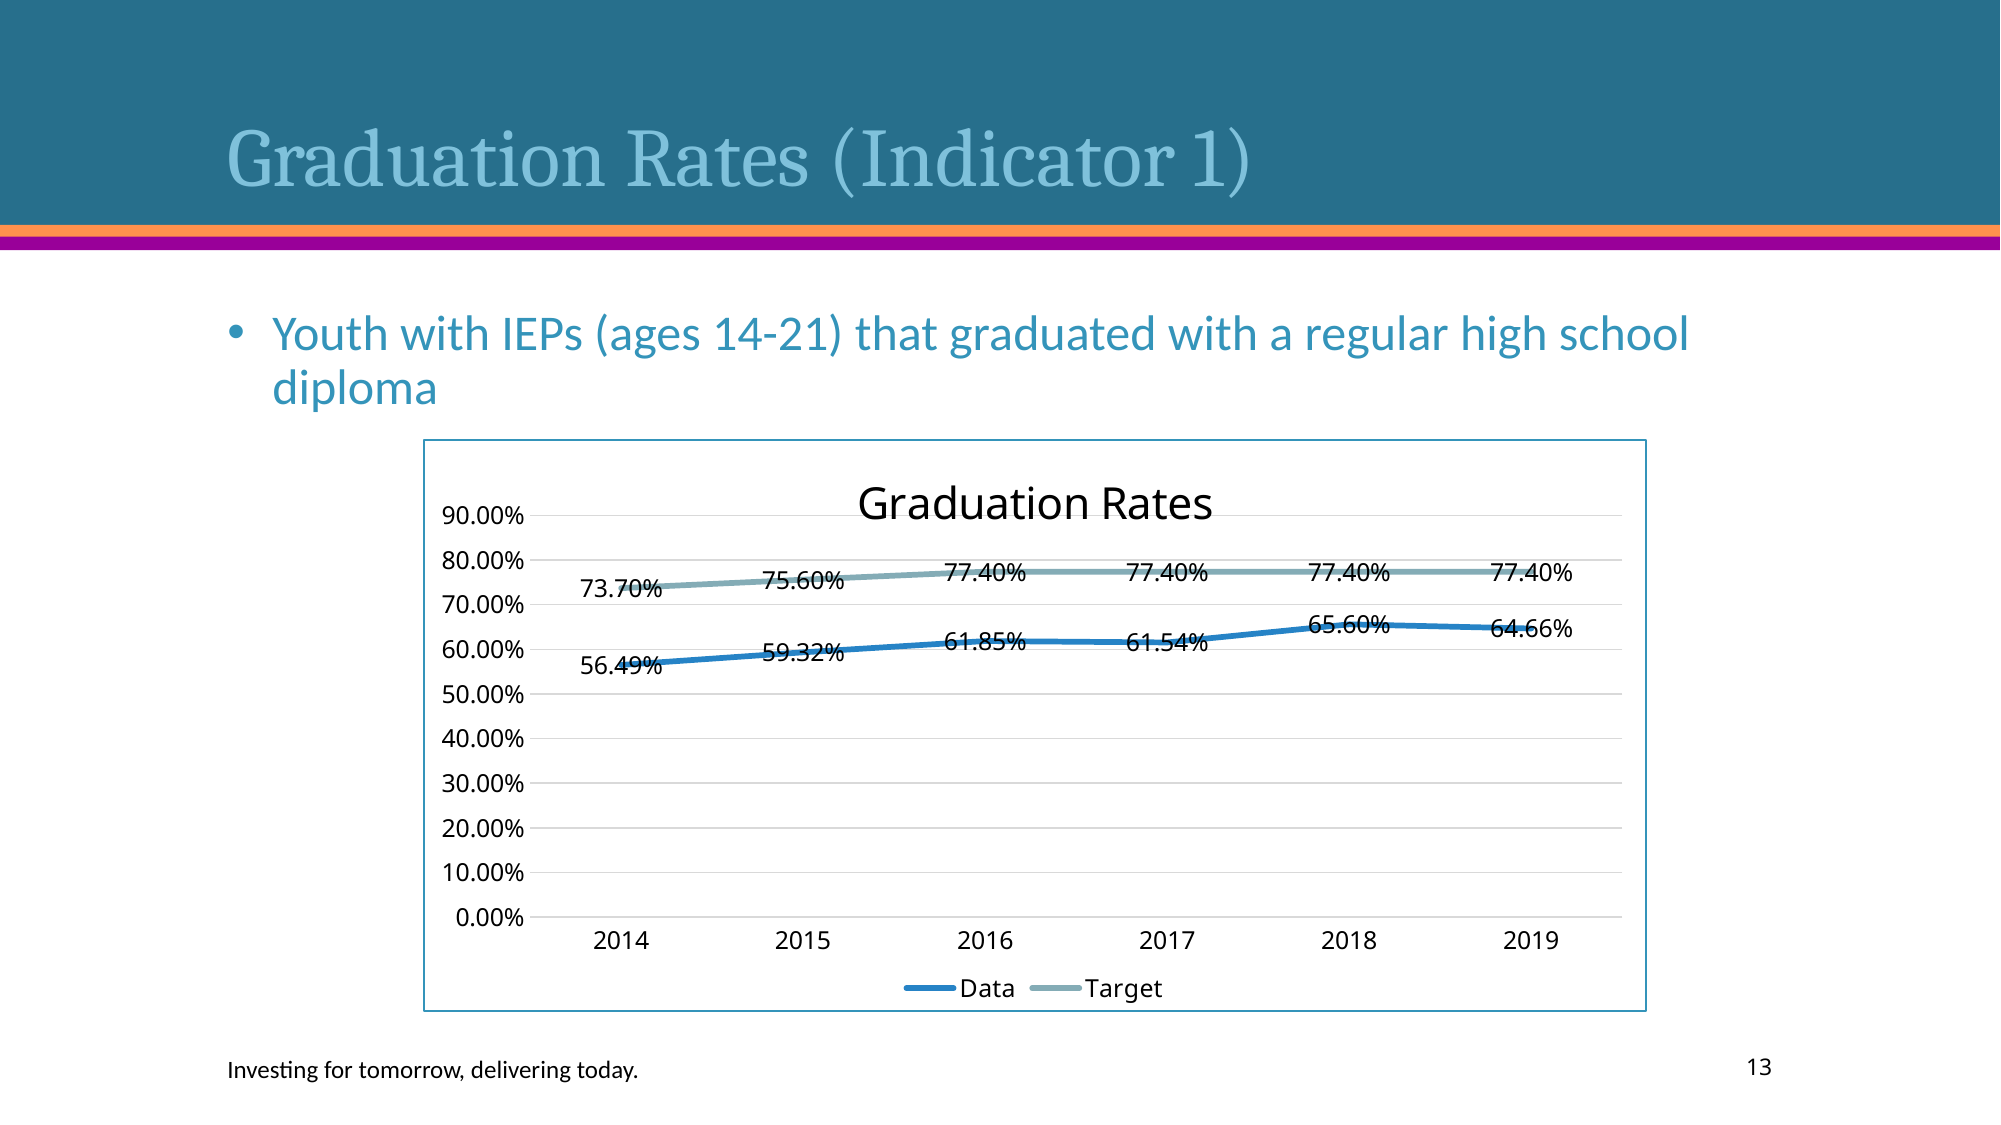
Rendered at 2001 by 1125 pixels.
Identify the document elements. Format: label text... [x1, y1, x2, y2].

list Youth with IEPs (ages 14-21) that graduated with a regular high school diploma [212, 299, 1788, 1013]
slide_number 13 [1562, 1045, 1788, 1091]
footer Investing for tomorrow, delivering today. [212, 1045, 1237, 1091]
title Graduation Rates (Indicator 1) [212, 41, 1788, 212]
chart [422, 439, 1648, 1013]
